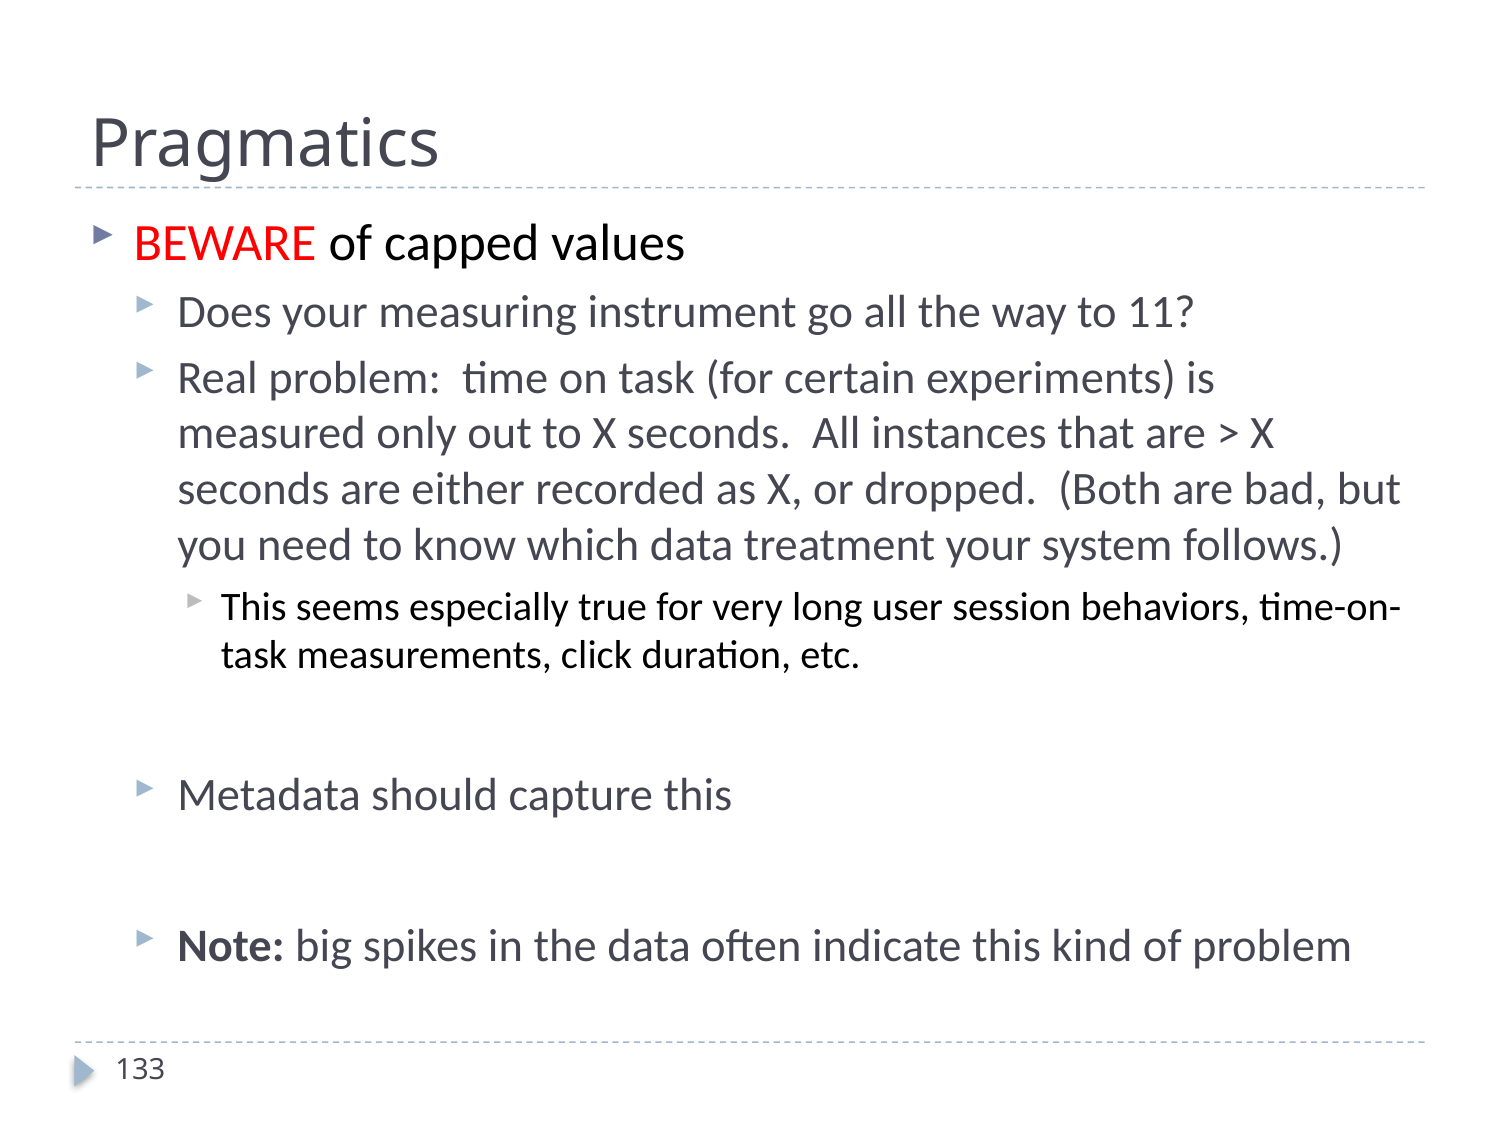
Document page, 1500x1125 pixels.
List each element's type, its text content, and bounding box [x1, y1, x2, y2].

slide_number 133 [100, 1042, 426, 1103]
list BEWARE of capped values Does your measuring instrument go all the way to 11? Real problem: time on task (for certain experiments) is measured only out to X seconds. All instances that are > X seconds are either recorded as X, or dropped. (Both are bad, but you need to know which data treatment your system follows.) This seems especially true for very long user session behaviors, time-on-task measurements, click duration, etc. Metadata should capture this Note: big spikes in the data often indicate this kind of problem [75, 200, 1425, 1010]
title Pragmatics [75, 24, 1425, 188]
